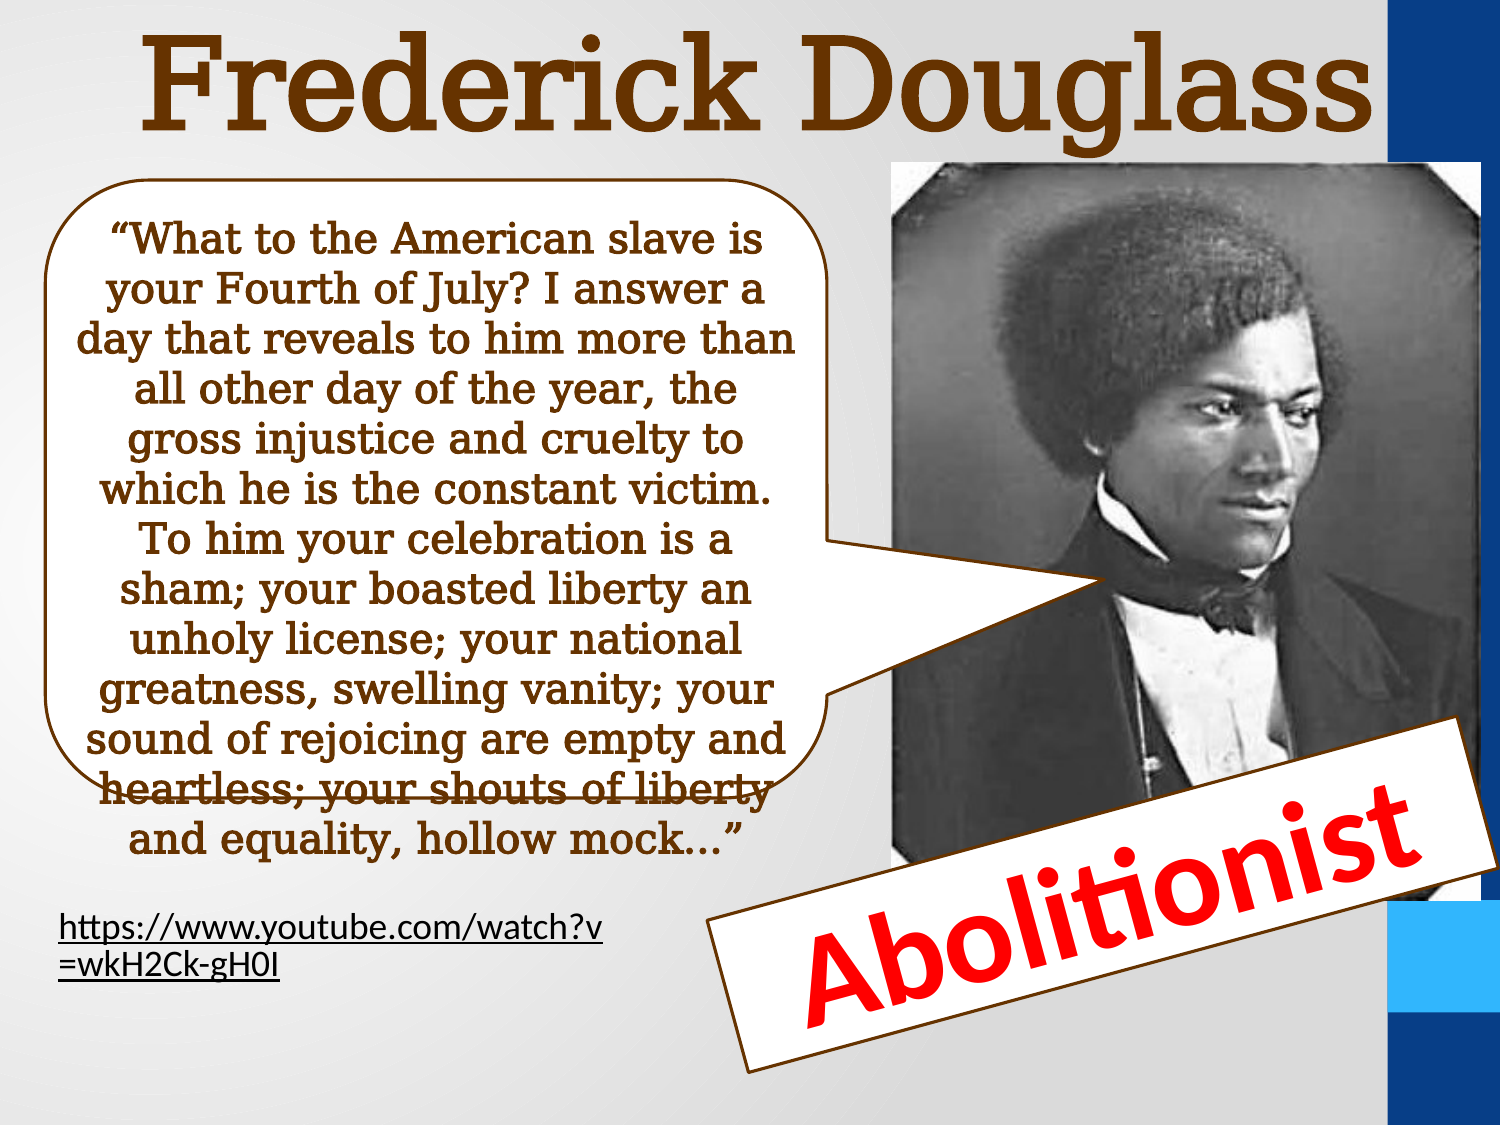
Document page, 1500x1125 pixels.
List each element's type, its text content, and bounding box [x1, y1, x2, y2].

text_box Abolitionist [1492, 836, 1500, 873]
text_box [44, 179, 828, 799]
text_box Frederick Douglass [83, 0, 1431, 161]
text_box Abolitionist [705, 868, 1364, 1075]
picture [891, 162, 1482, 902]
text_box https://www.youtube.com/watch?v=wkH2Ck-gH0I [43, 894, 621, 999]
